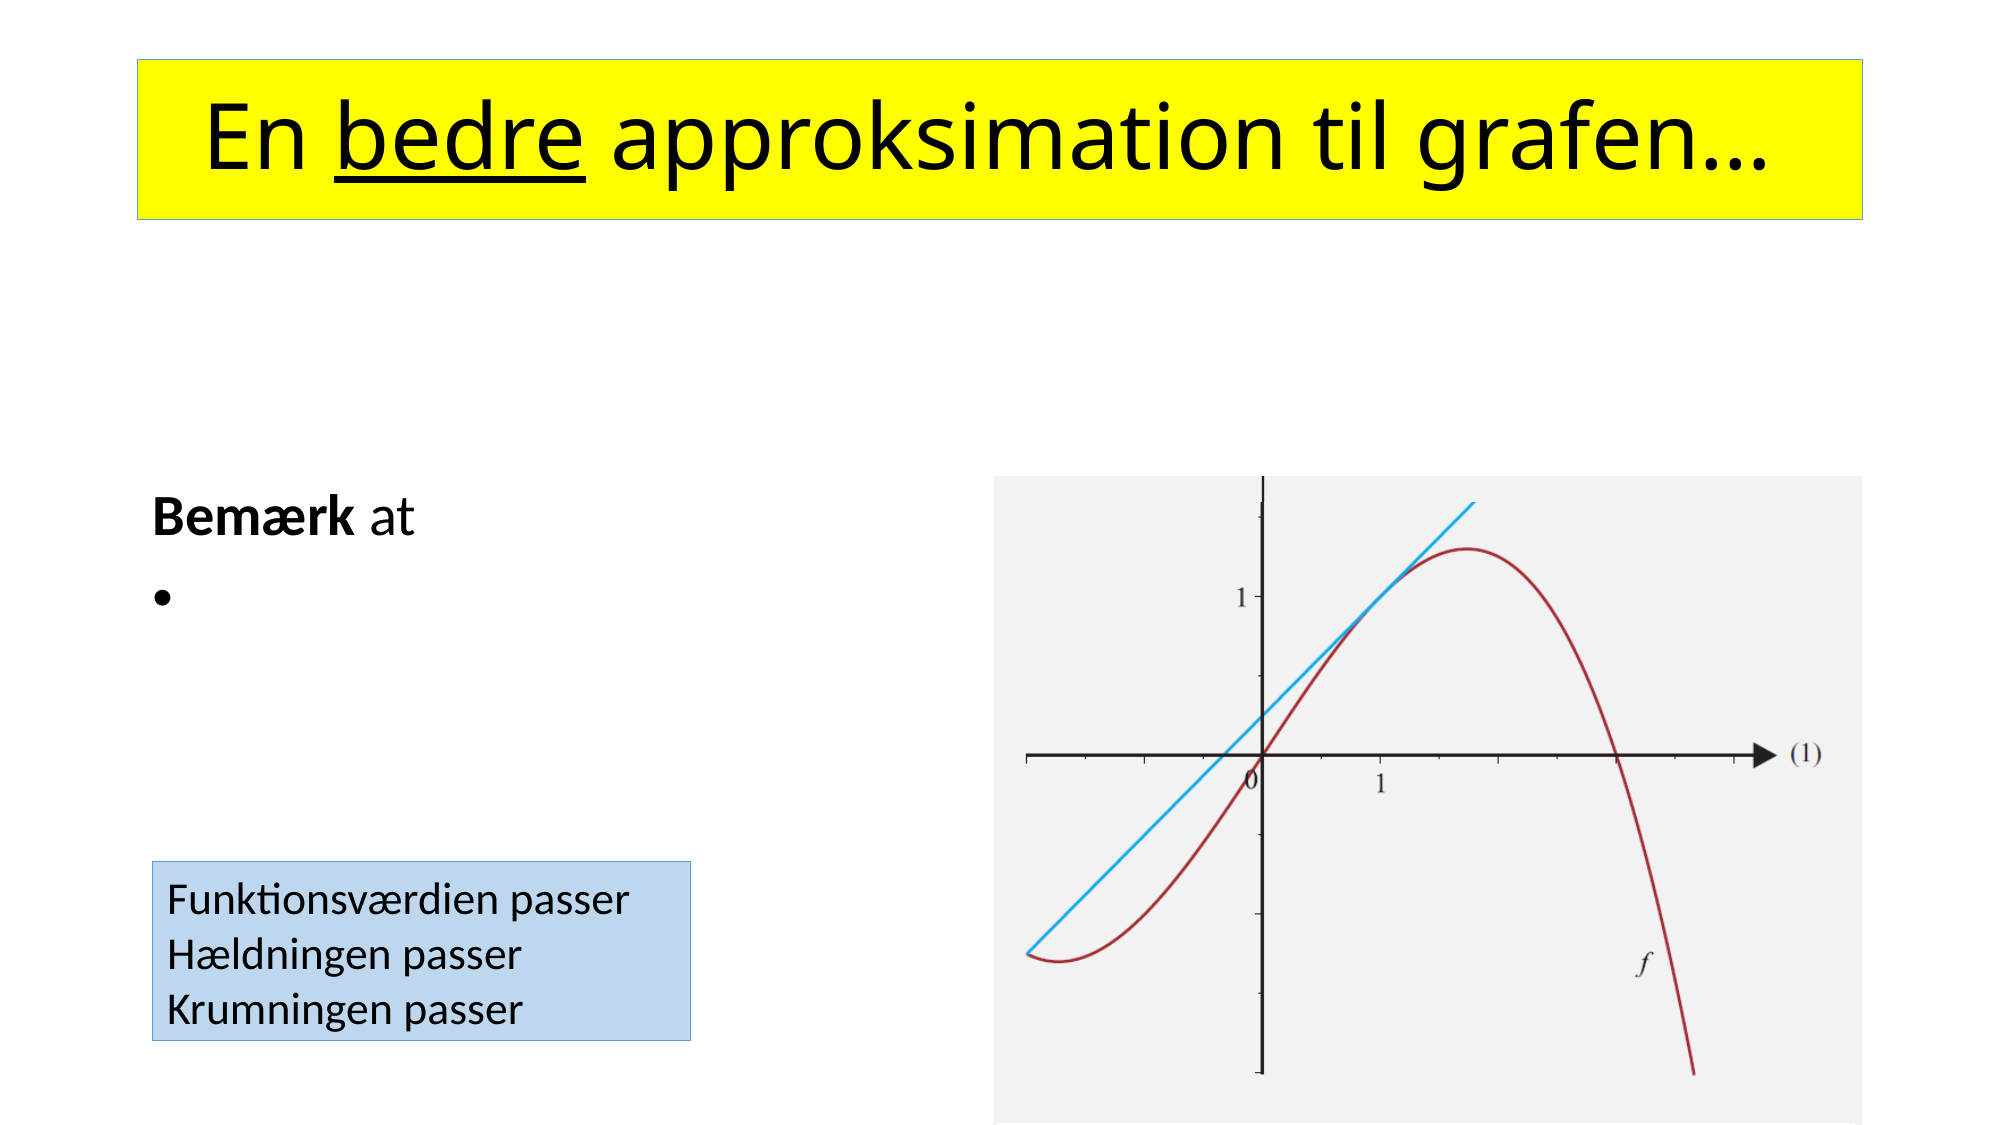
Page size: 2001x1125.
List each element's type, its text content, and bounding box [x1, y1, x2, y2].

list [996, 502, 1856, 1125]
title En bedre approksimation til grafen… [137, 59, 1863, 220]
text_box Funktionsværdien passer Hældningen passer Krumningen passer [152, 861, 691, 1041]
picture [993, 476, 1863, 1125]
